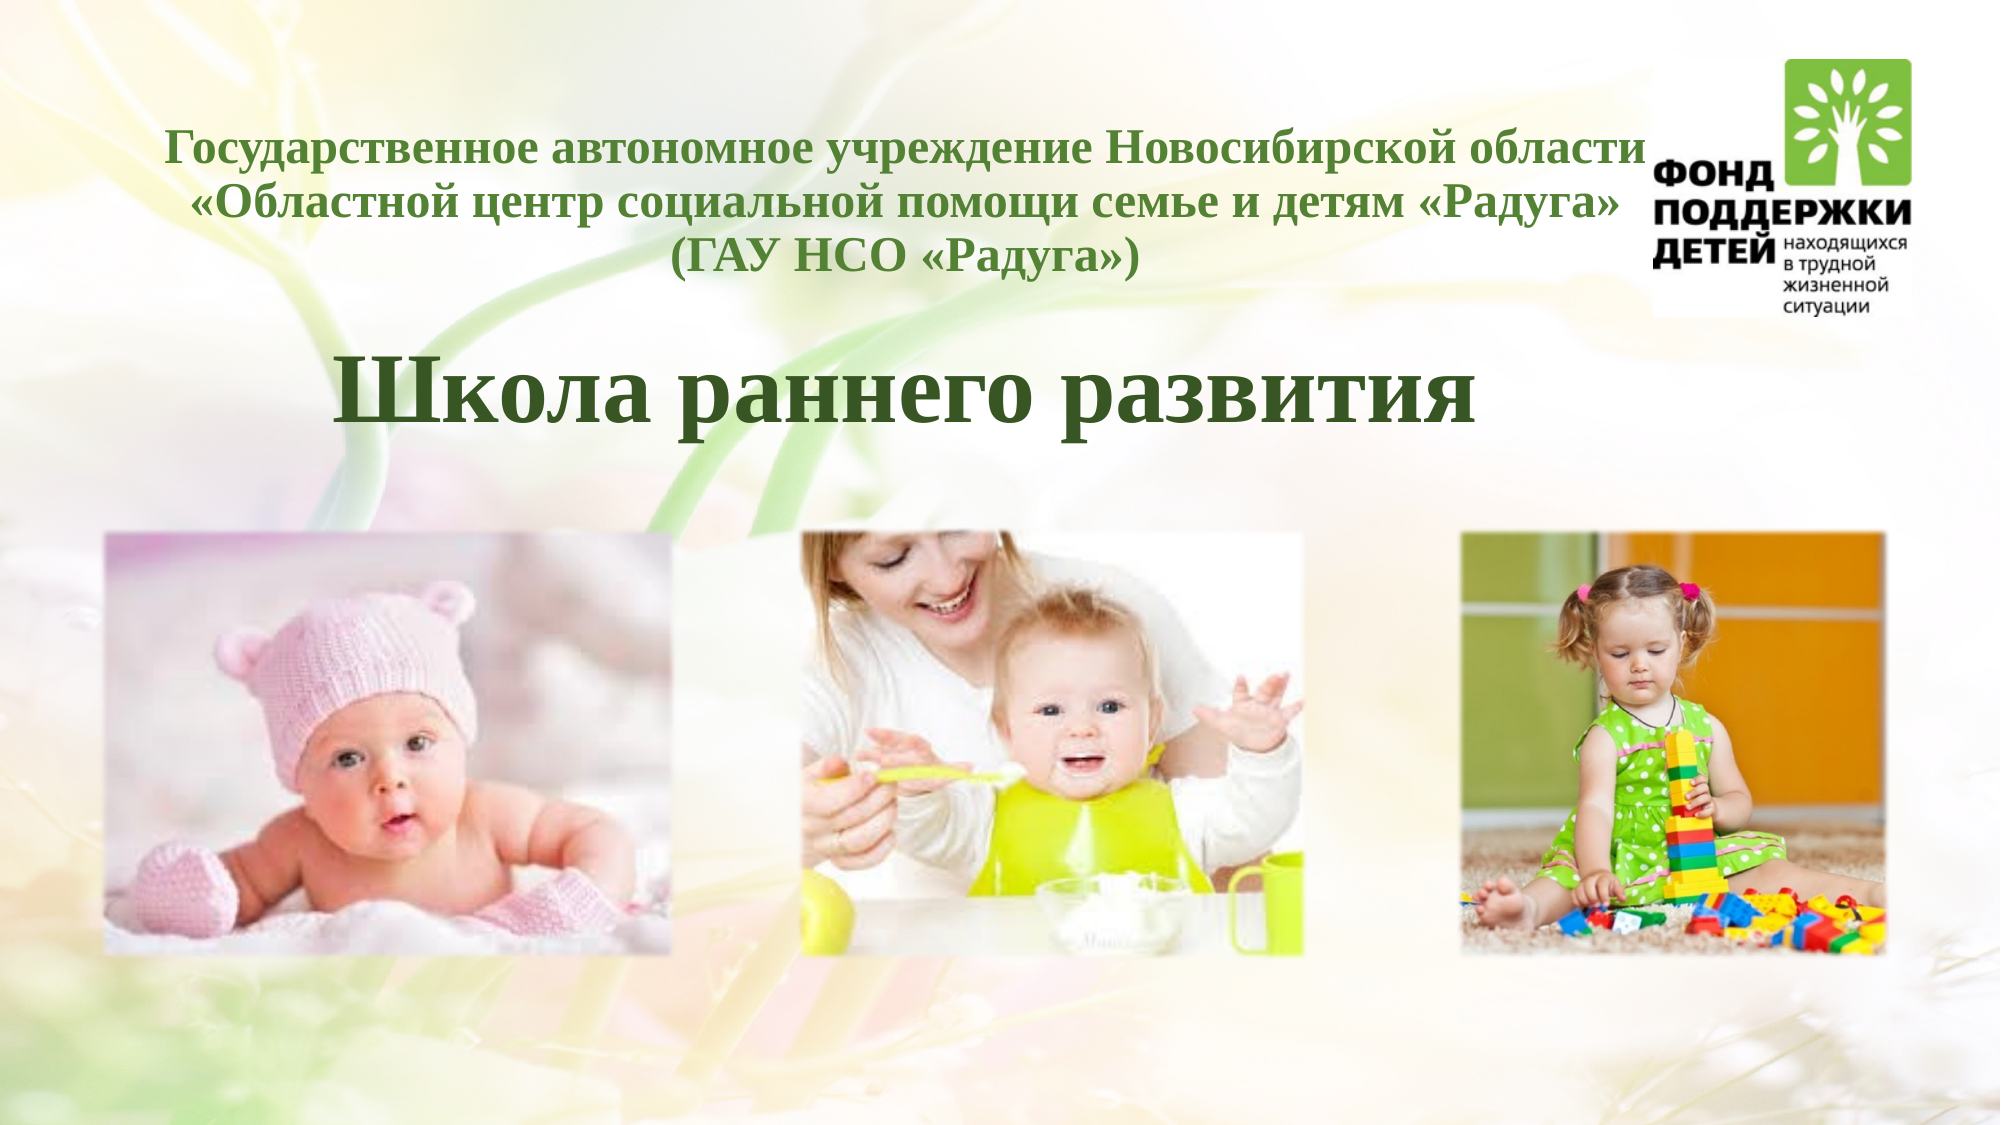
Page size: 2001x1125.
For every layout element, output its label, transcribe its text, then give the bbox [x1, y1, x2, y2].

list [797, 527, 1308, 960]
title Государственное автономное учреждение Новосибирской области «Областной центр социальной помощи семье и детям «Радуга» (ГАУ НСО «Радуга») Школа раннего развития [137, 59, 1674, 505]
picture [1653, 59, 1912, 317]
picture [1456, 527, 1890, 960]
picture [99, 527, 677, 960]
